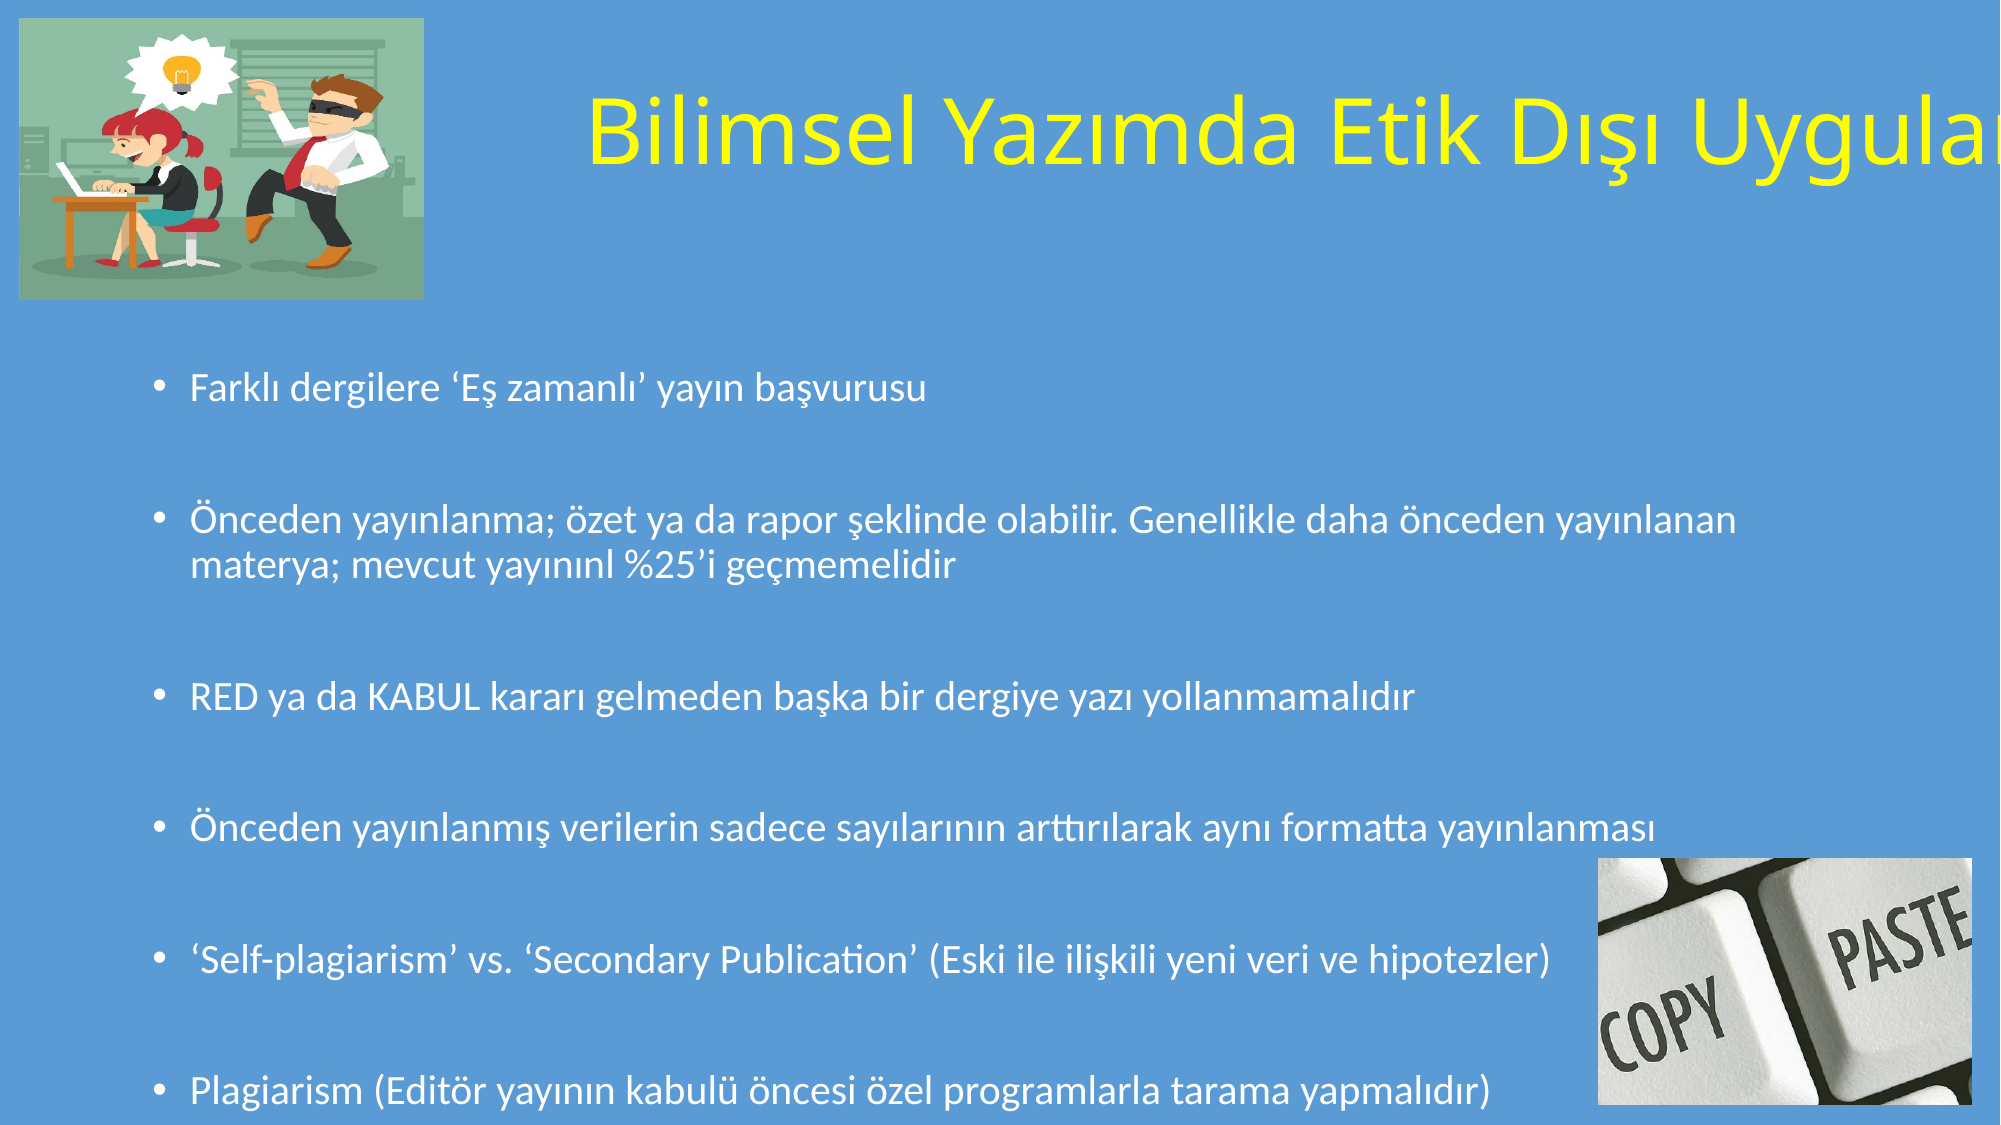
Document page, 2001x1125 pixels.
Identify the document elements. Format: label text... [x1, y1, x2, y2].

title Bilimsel Yazımda Etik Dışı Uygulamalar [569, 26, 2000, 245]
picture [1598, 858, 1972, 1106]
list Farklı dergilere ‘Eş zamanlı’ yayın başvurusu Önceden yayınlanma; özet ya da rapor şeklinde olabilir. Genellikle daha önceden yayınlanan materya; mevcut yayınınl %25’i geçmemelidir RED ya da KABUL kararı gelmeden başka bir dergiye yazı yollanmamalıdır Önceden yayınlanmış verilerin sadece sayılarının arttırılarak aynı formatta yayınlanması ‘Self-plagiarism’ vs. ‘Secondary Publication’ (Eski ile ilişkili yeni veri ve hipotezler) Plagiarism (Editör yayının kabulü öncesi özel programlarla tarama yapmalıdır) Yazar sayı ve sıralamasında yapılan sebepsiz değişiklikler Misafir, Hediye ve Hayali Yazarlık durumları [137, 358, 1863, 1072]
picture [19, 17, 424, 300]
